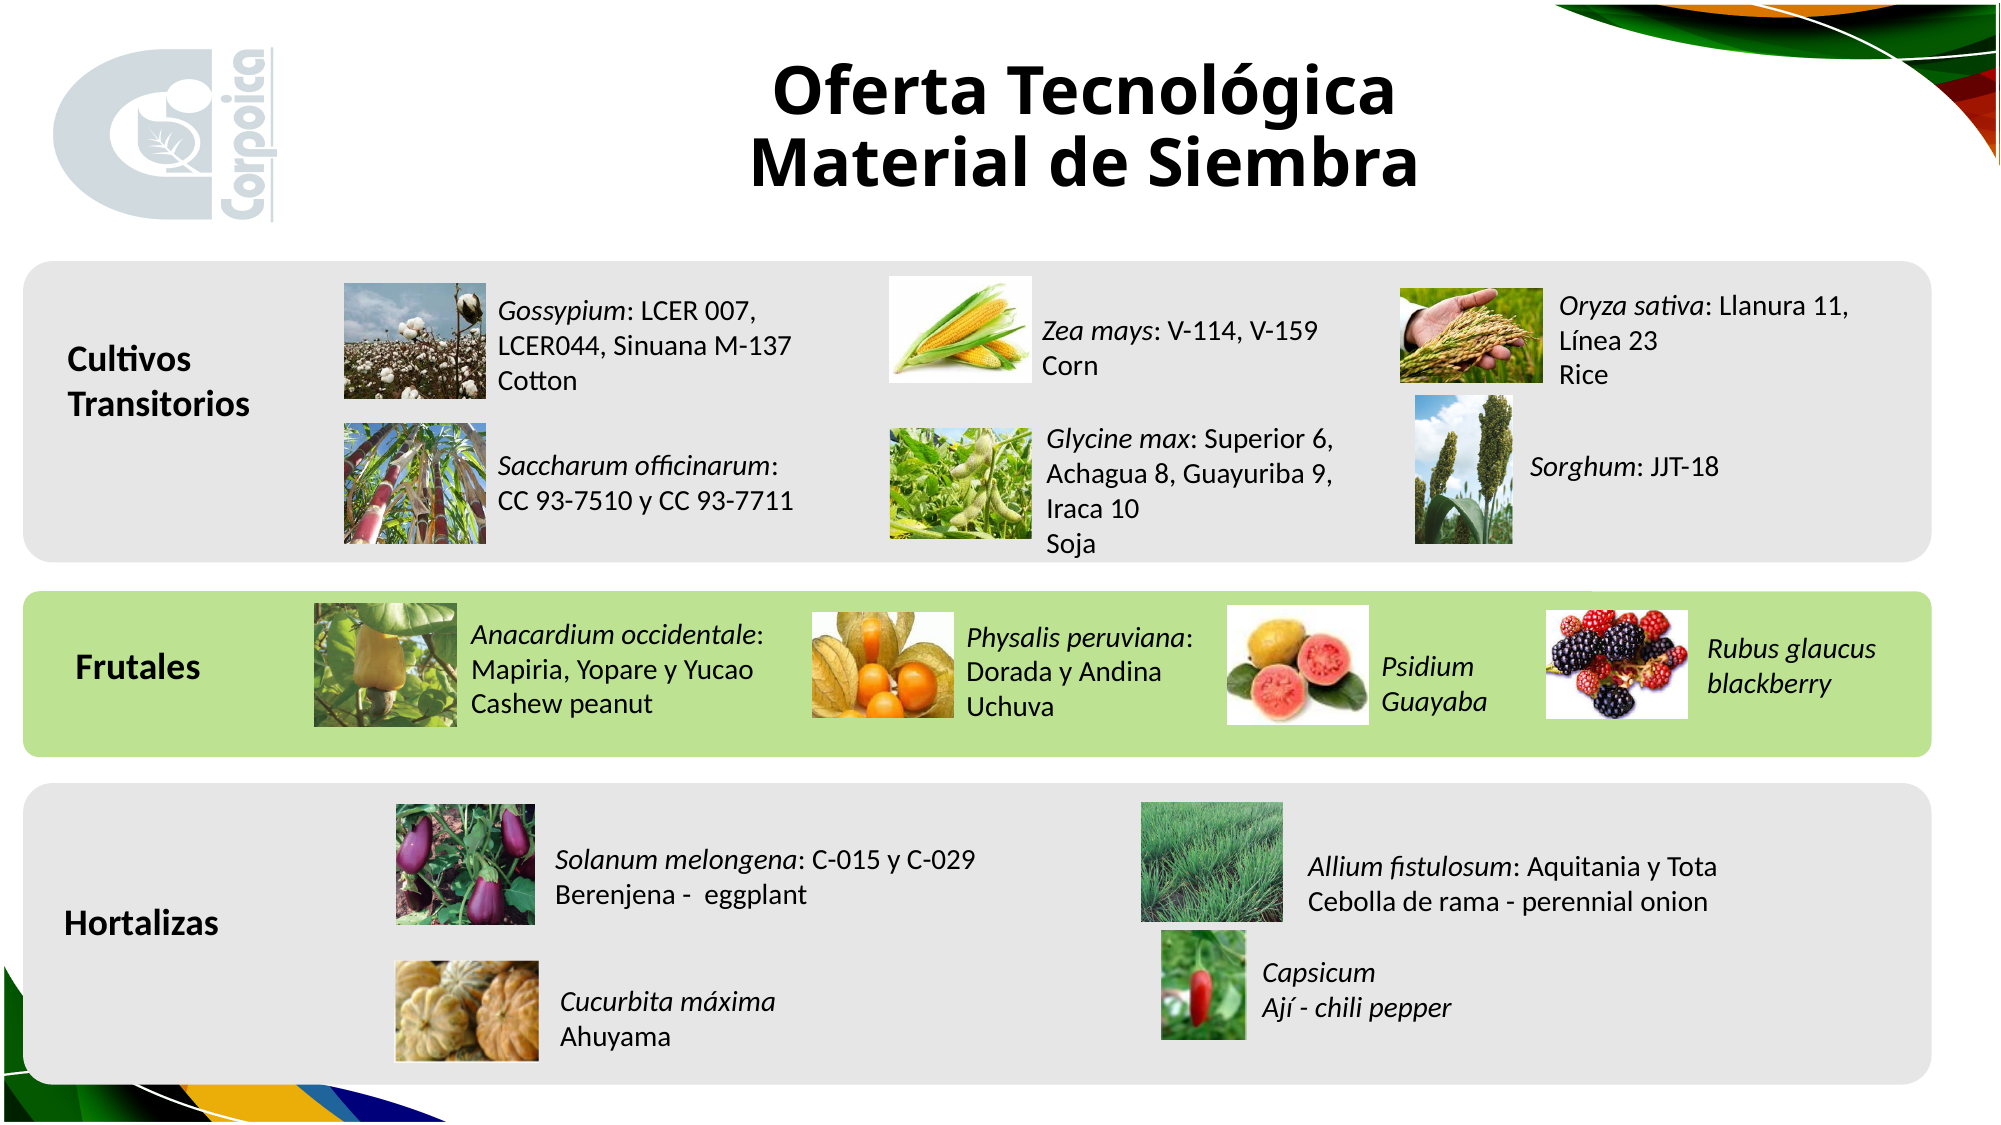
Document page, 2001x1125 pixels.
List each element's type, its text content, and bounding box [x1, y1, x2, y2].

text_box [23, 261, 1932, 569]
title Oferta Tecnológica Material de Siembra [307, 59, 1863, 199]
picture [0, 0, 2000, 1125]
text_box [23, 591, 1932, 758]
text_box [23, 783, 1932, 1085]
